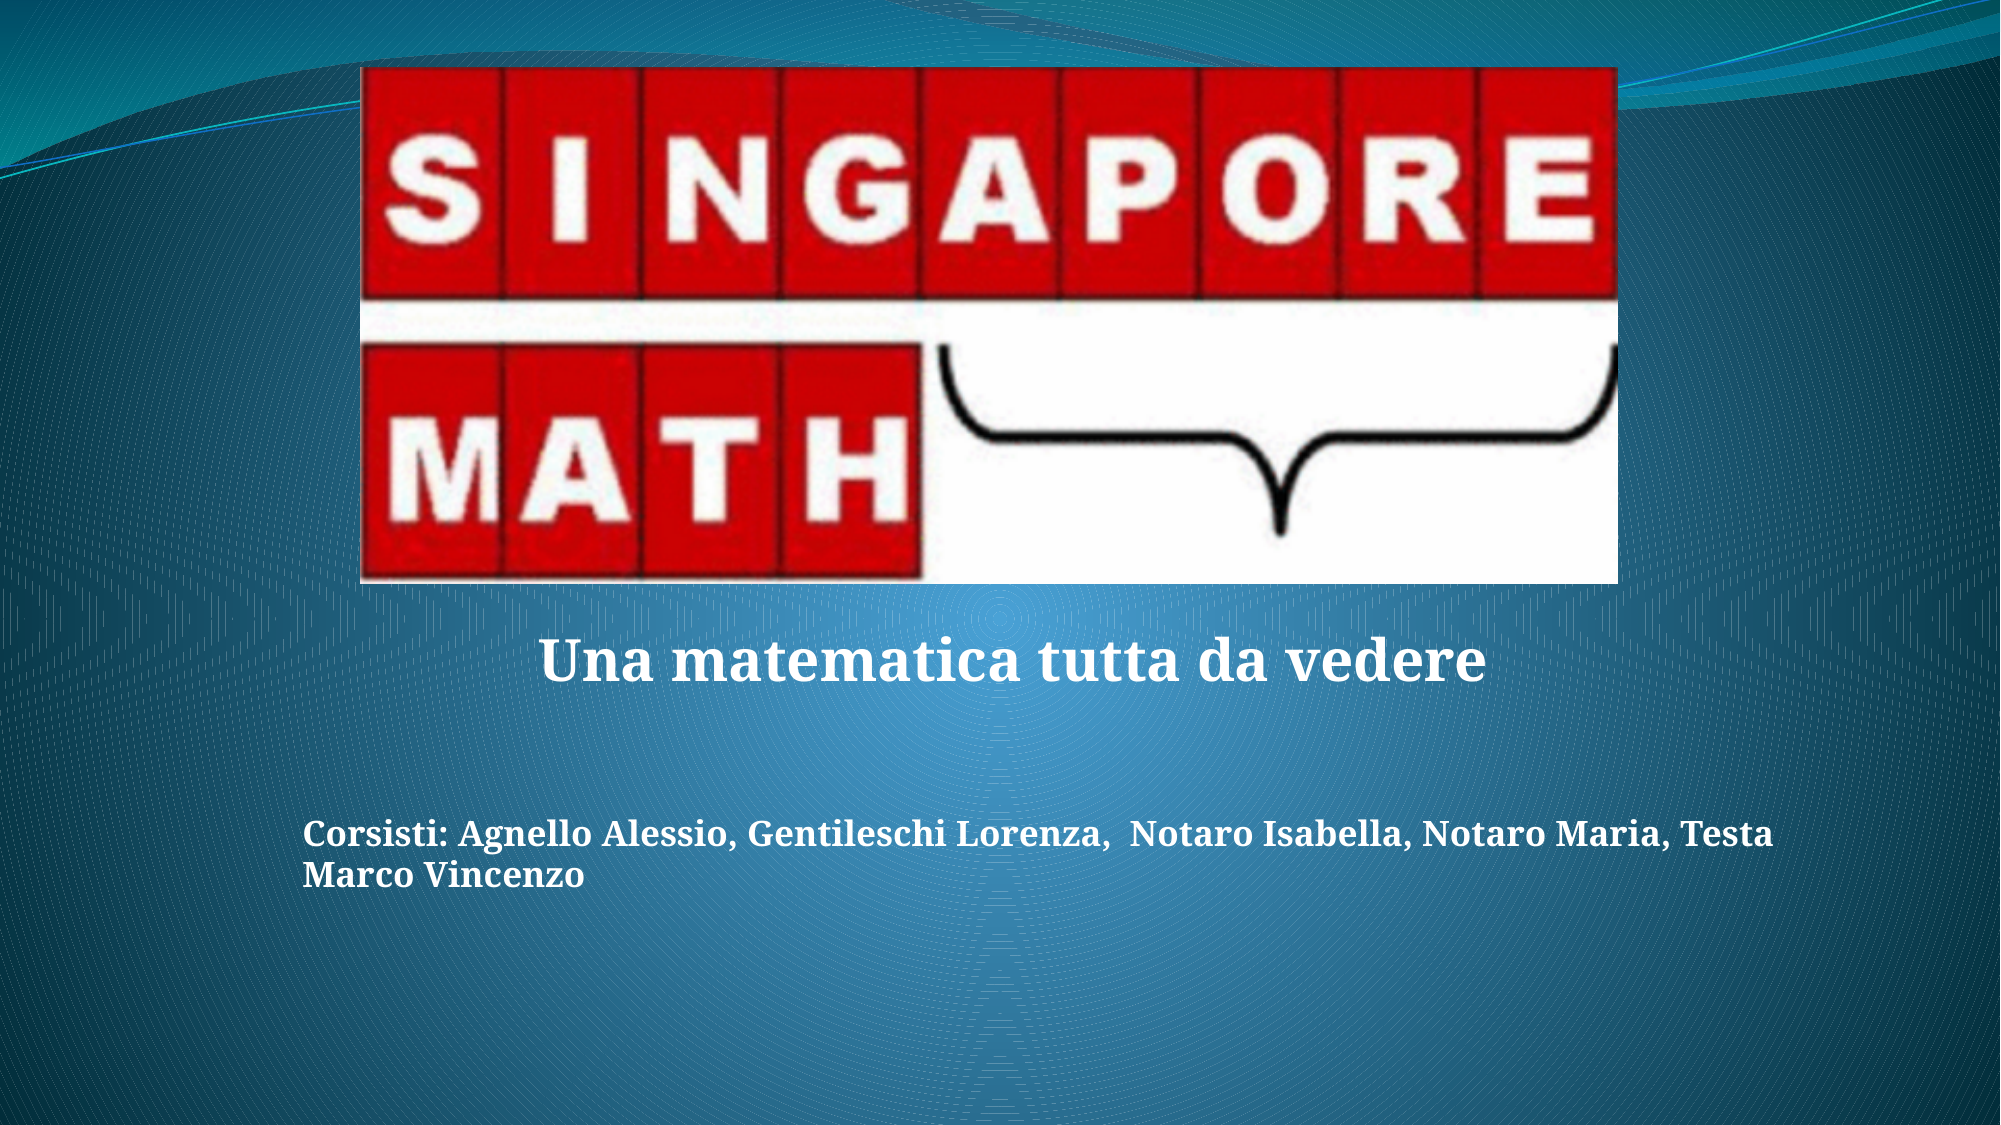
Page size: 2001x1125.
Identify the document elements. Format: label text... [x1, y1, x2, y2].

picture [360, 67, 1618, 584]
text_box Una matematica tutta da vedere [267, 623, 1775, 723]
subtitle Corsisti: Agnello Alessio, Gentileschi Lorenza, Notaro Isabella, Notaro Maria, Testa Marco Vincenzo [302, 803, 1810, 903]
